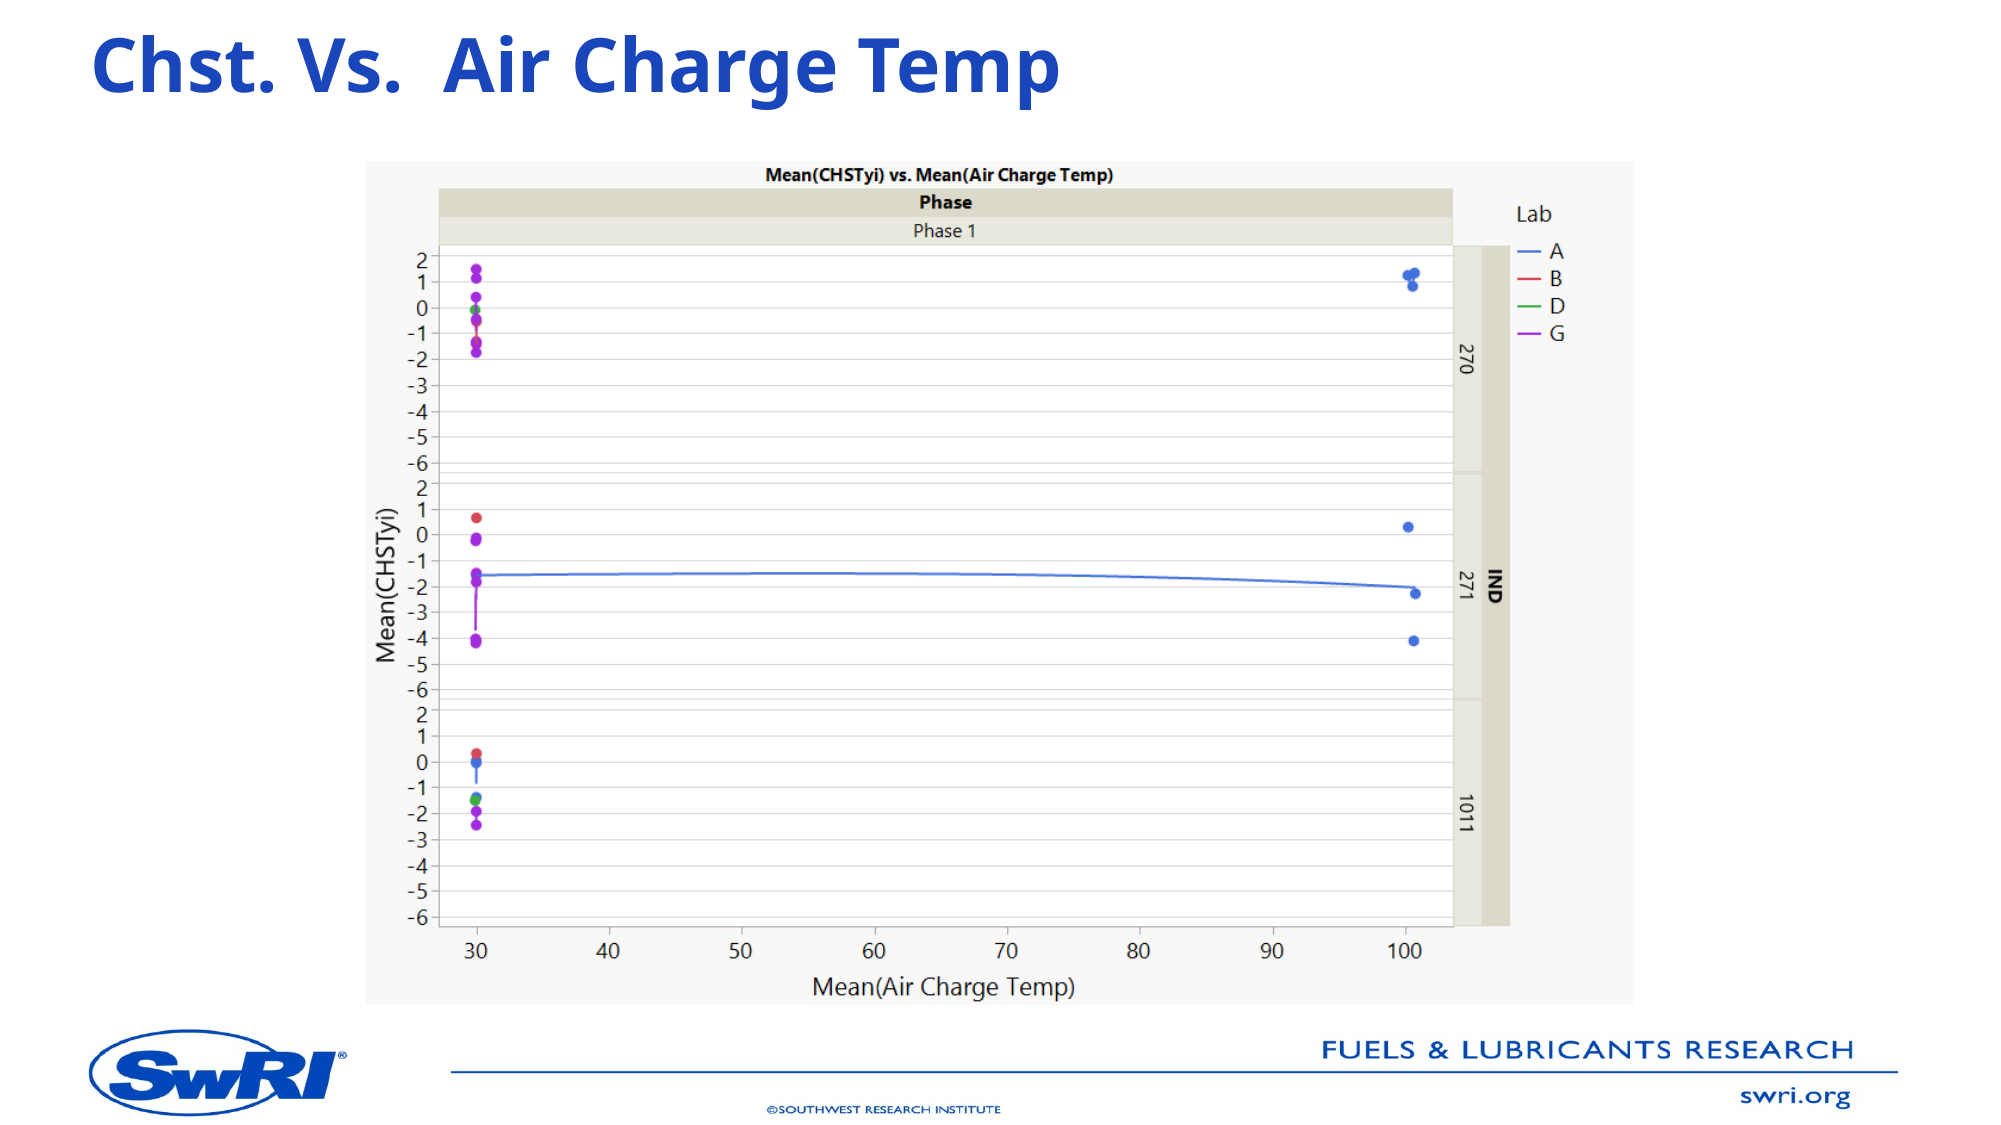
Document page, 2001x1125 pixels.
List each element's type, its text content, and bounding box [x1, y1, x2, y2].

title Chst. Vs. Air Charge Temp [75, 4, 1976, 128]
picture [0, 1021, 2000, 1125]
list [366, 160, 1633, 1005]
